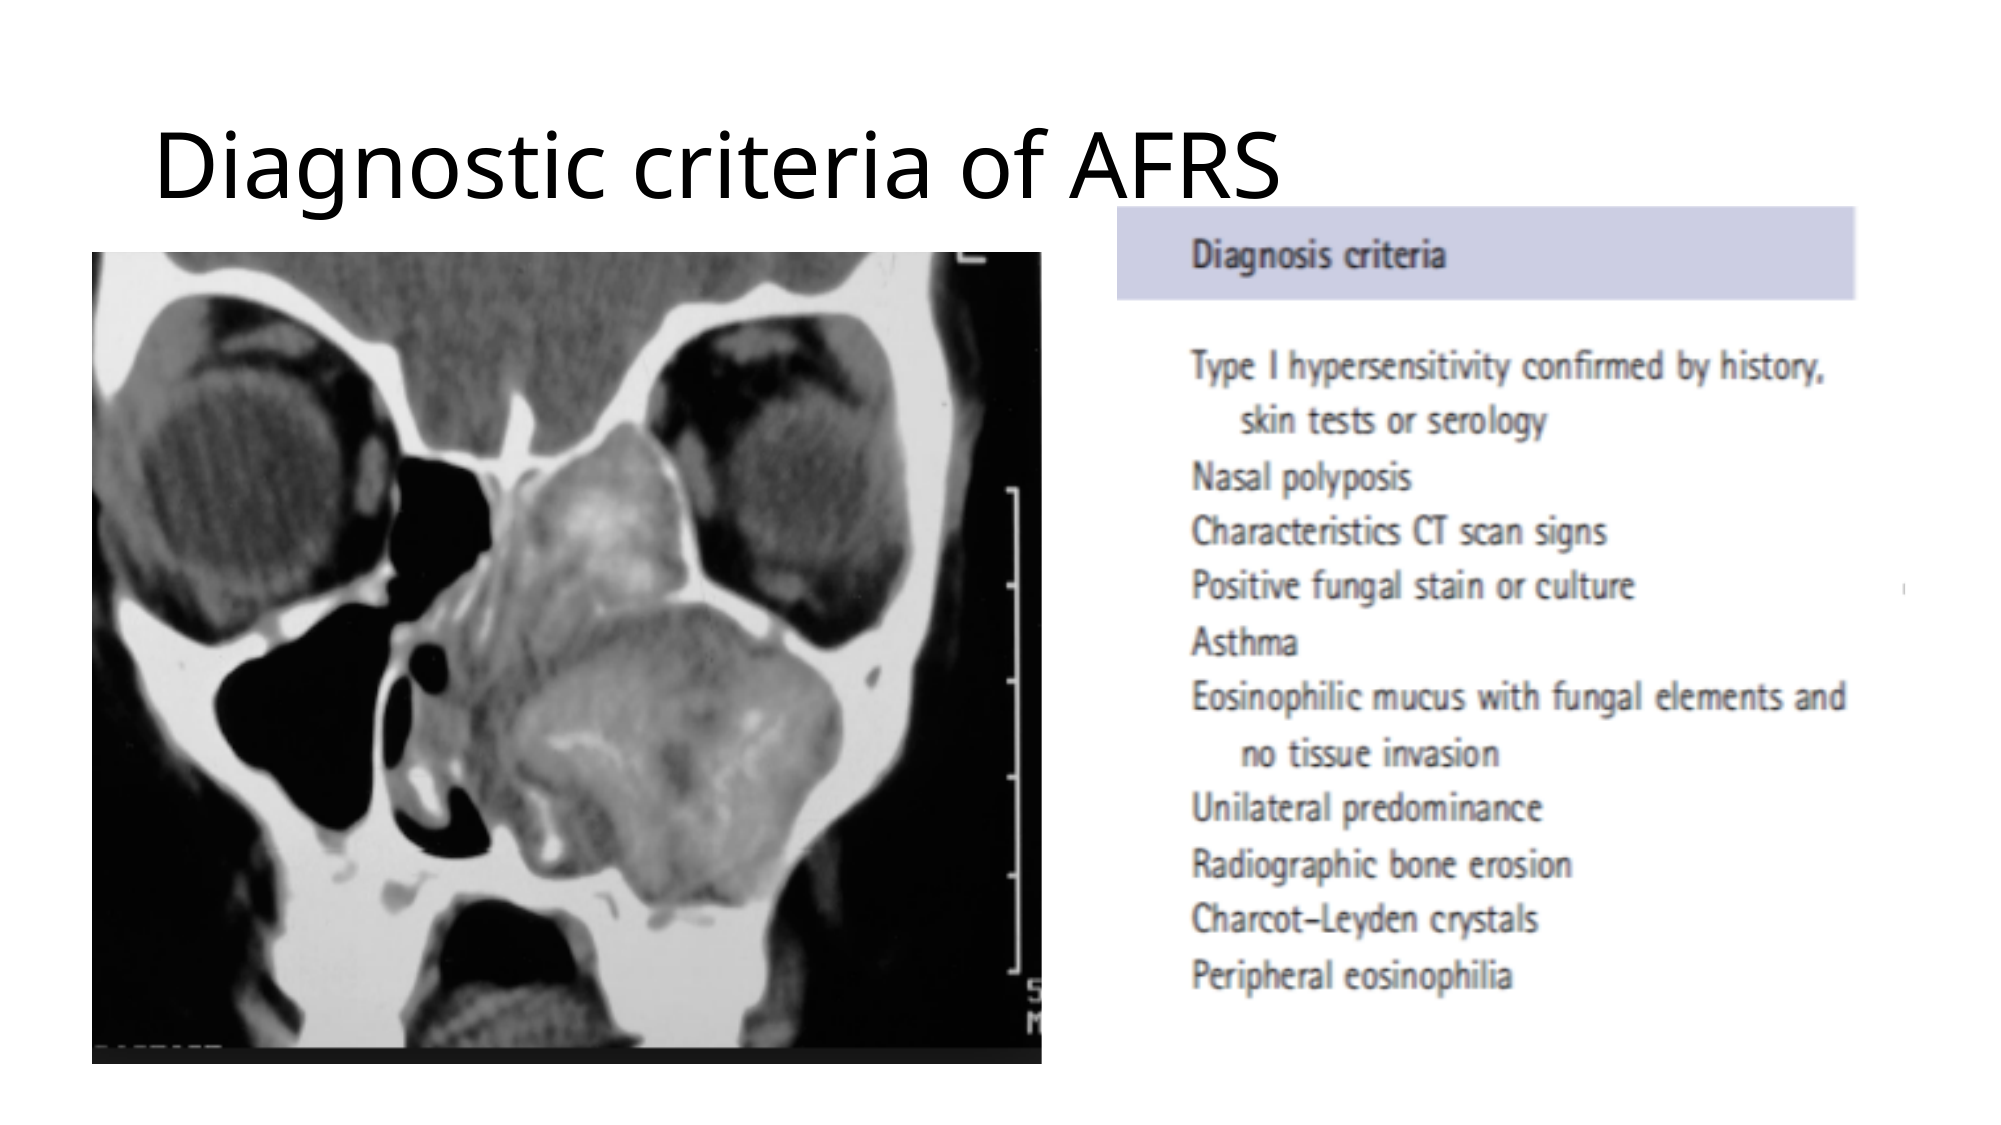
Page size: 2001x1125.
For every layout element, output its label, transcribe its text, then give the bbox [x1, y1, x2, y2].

title Diagnostic criteria of AFRS [137, 59, 1863, 278]
picture [92, 252, 1042, 1064]
picture [1117, 206, 1906, 1014]
